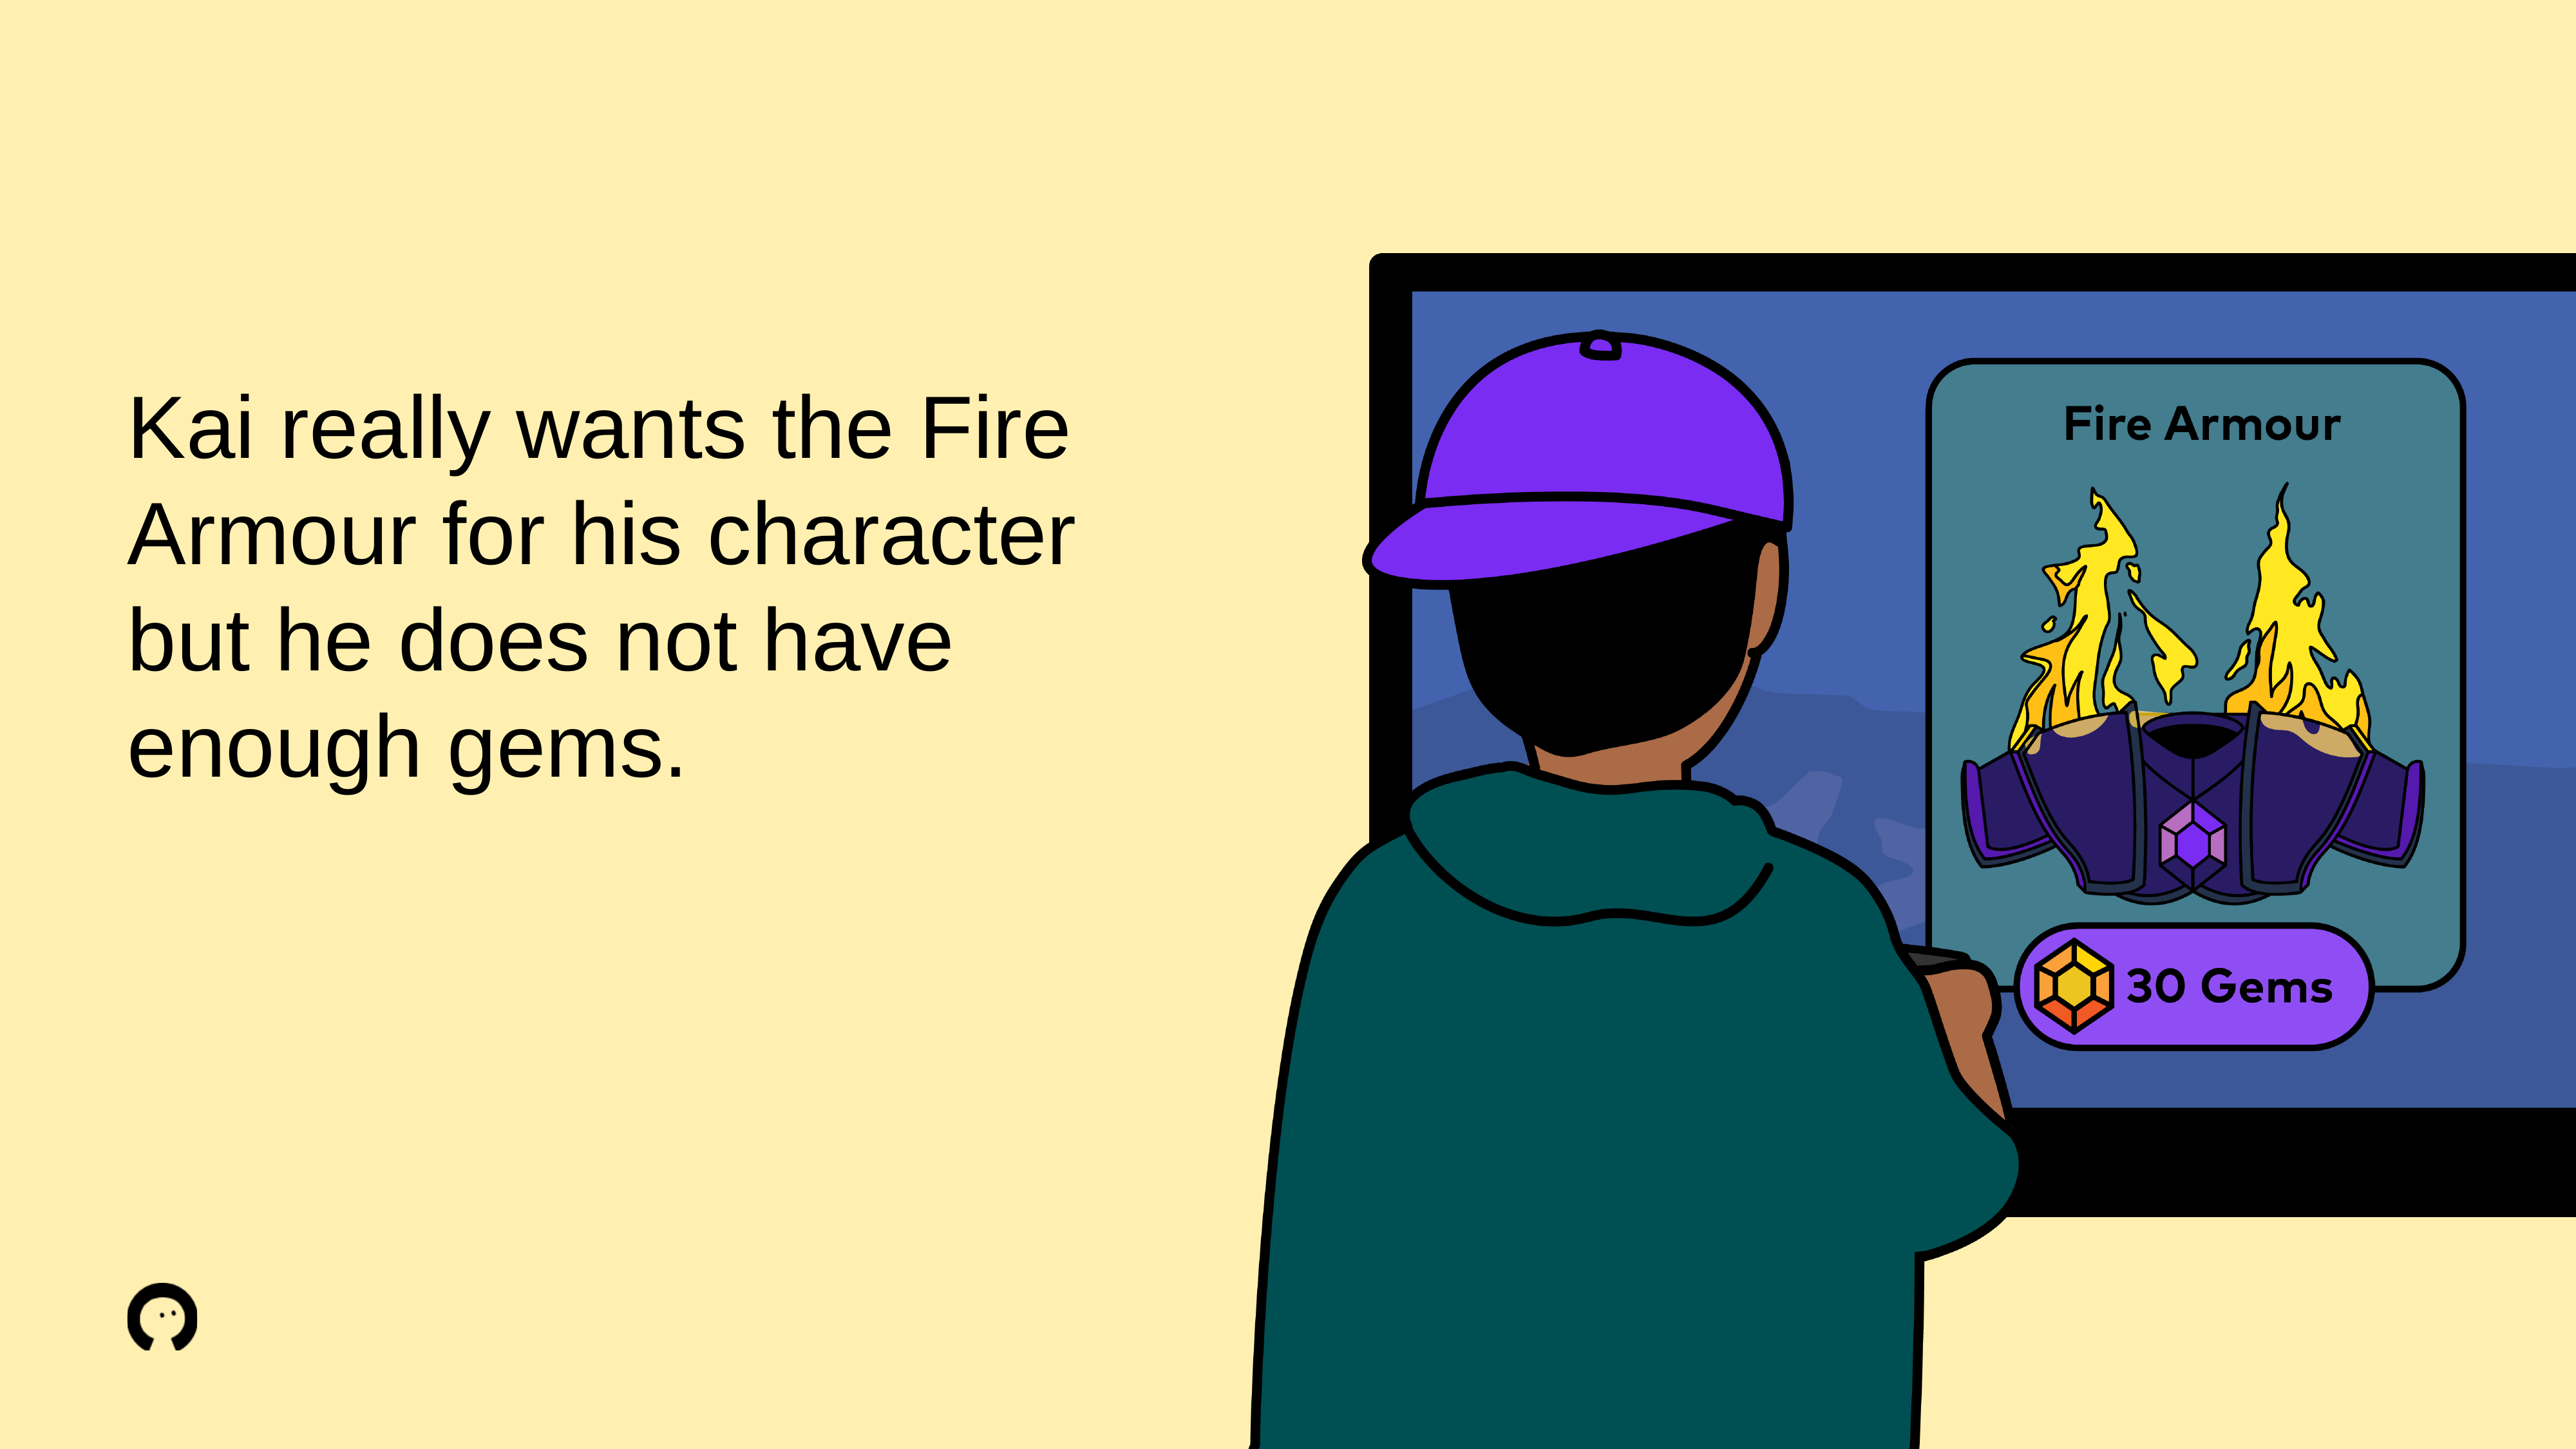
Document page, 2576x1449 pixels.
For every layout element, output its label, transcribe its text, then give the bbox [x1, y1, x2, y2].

title Kai really wants the Fire Armour for his character but he does not have enough gems. [127, 369, 1125, 1185]
picture [1125, 0, 2576, 1449]
